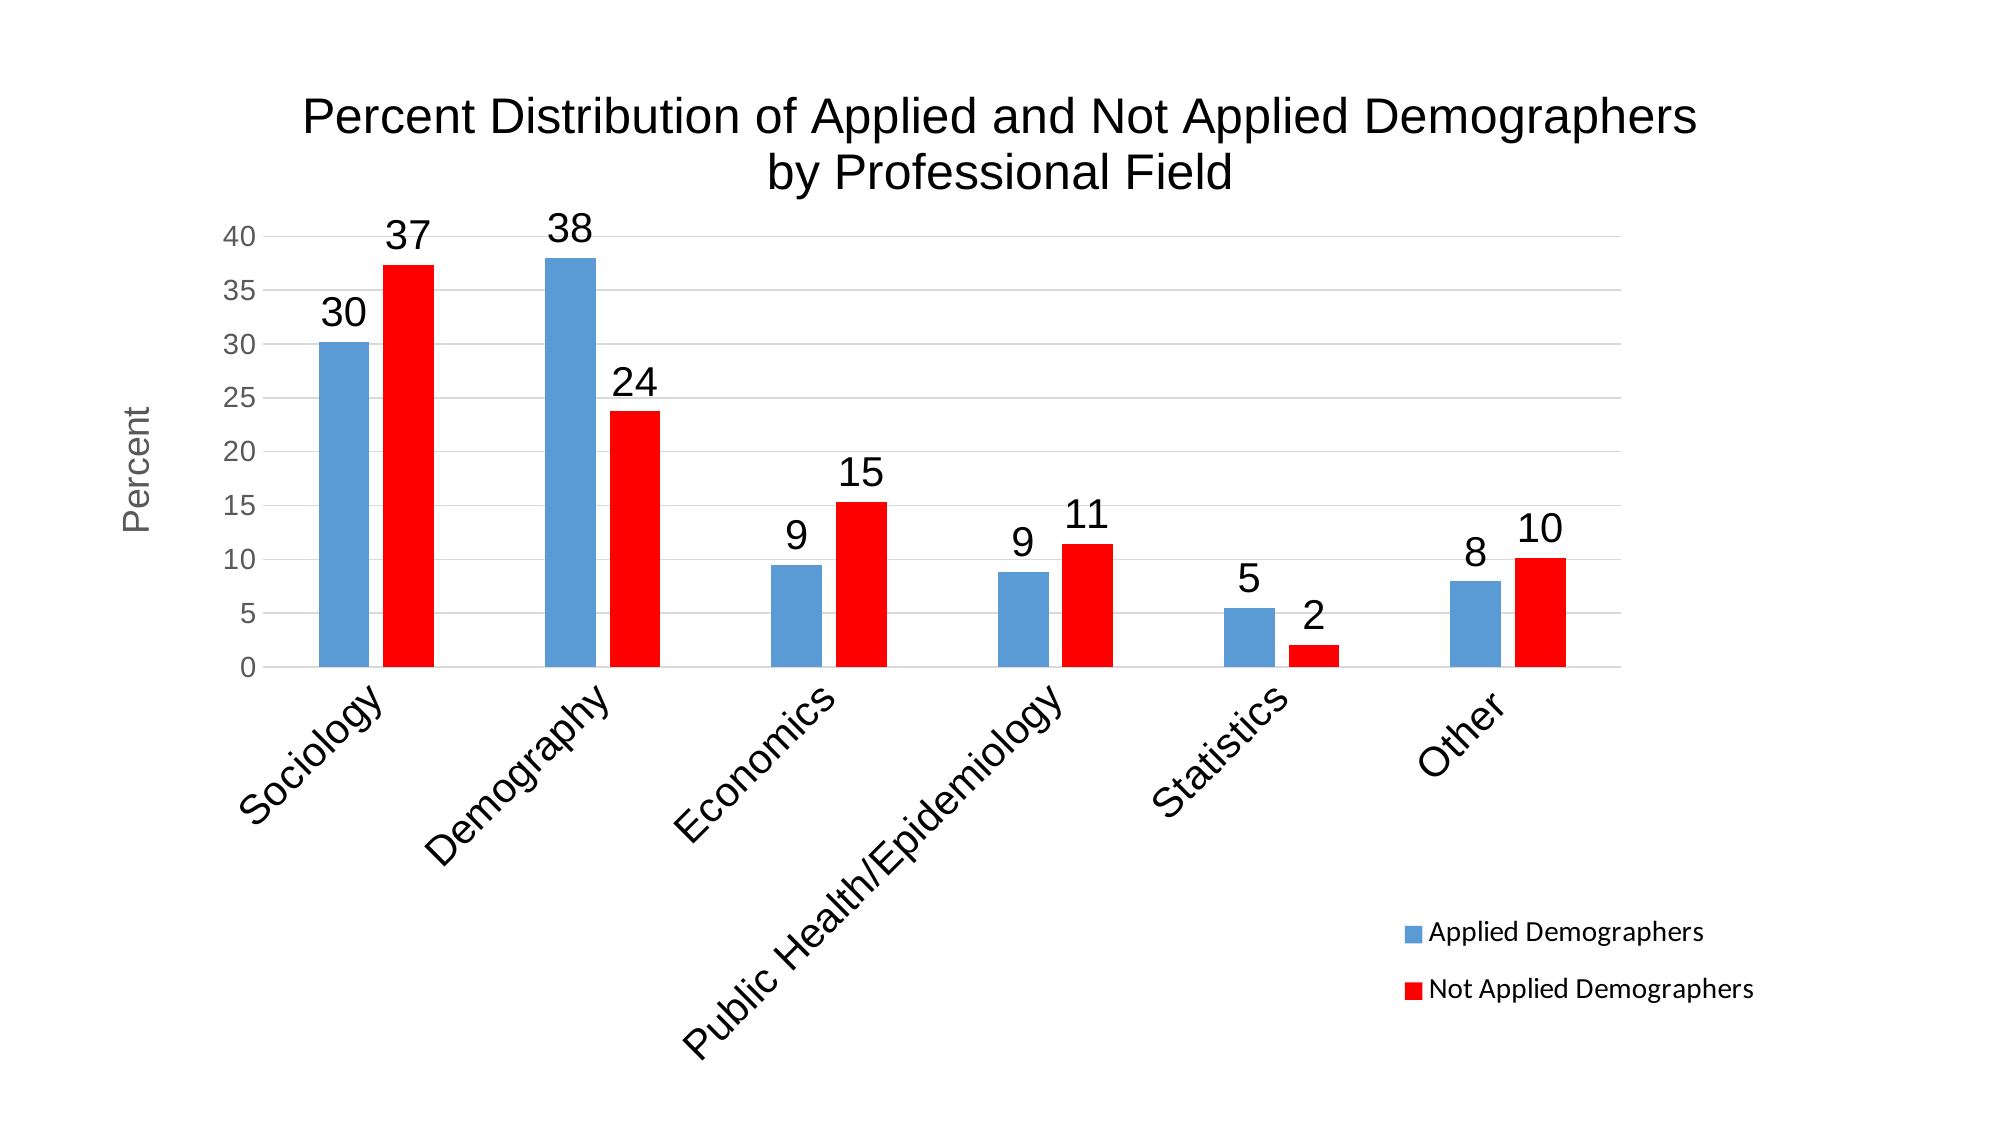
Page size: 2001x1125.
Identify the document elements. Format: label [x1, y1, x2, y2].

chart [86, 43, 1915, 1114]
